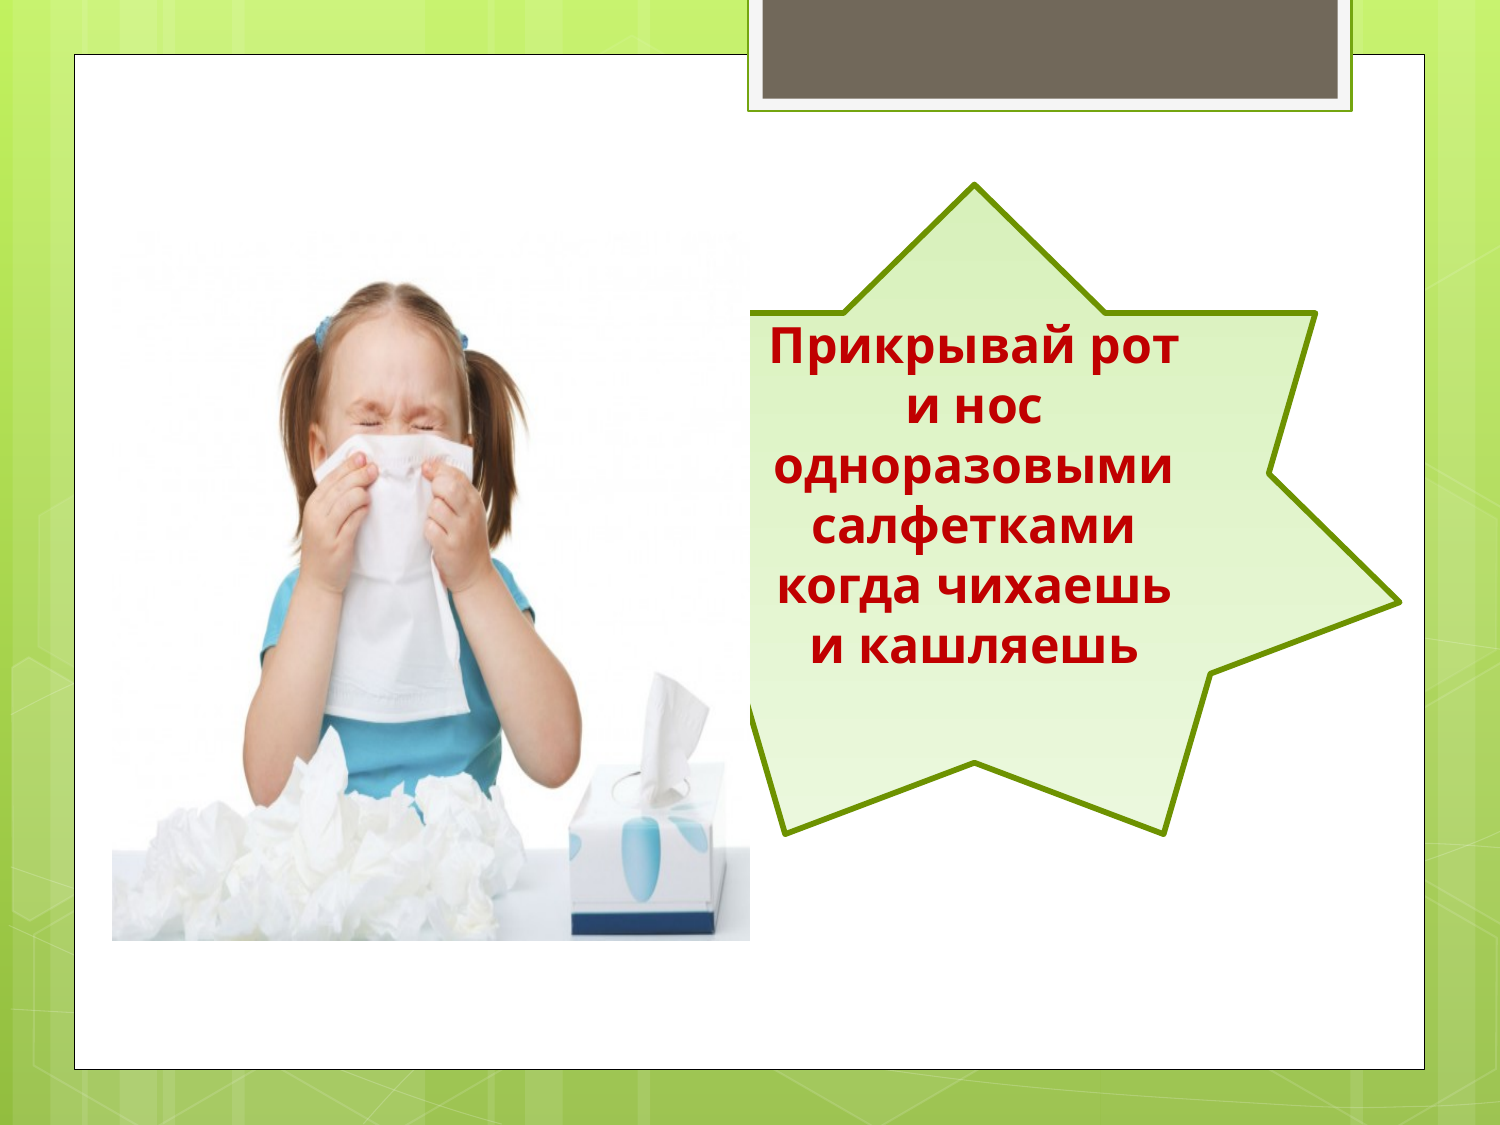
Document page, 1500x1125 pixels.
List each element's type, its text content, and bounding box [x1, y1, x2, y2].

text_box Прикрывай рот и нос одноразовыми салфетками когда чихаешь и кашляешь [756, 183, 1401, 836]
picture [111, 231, 751, 941]
